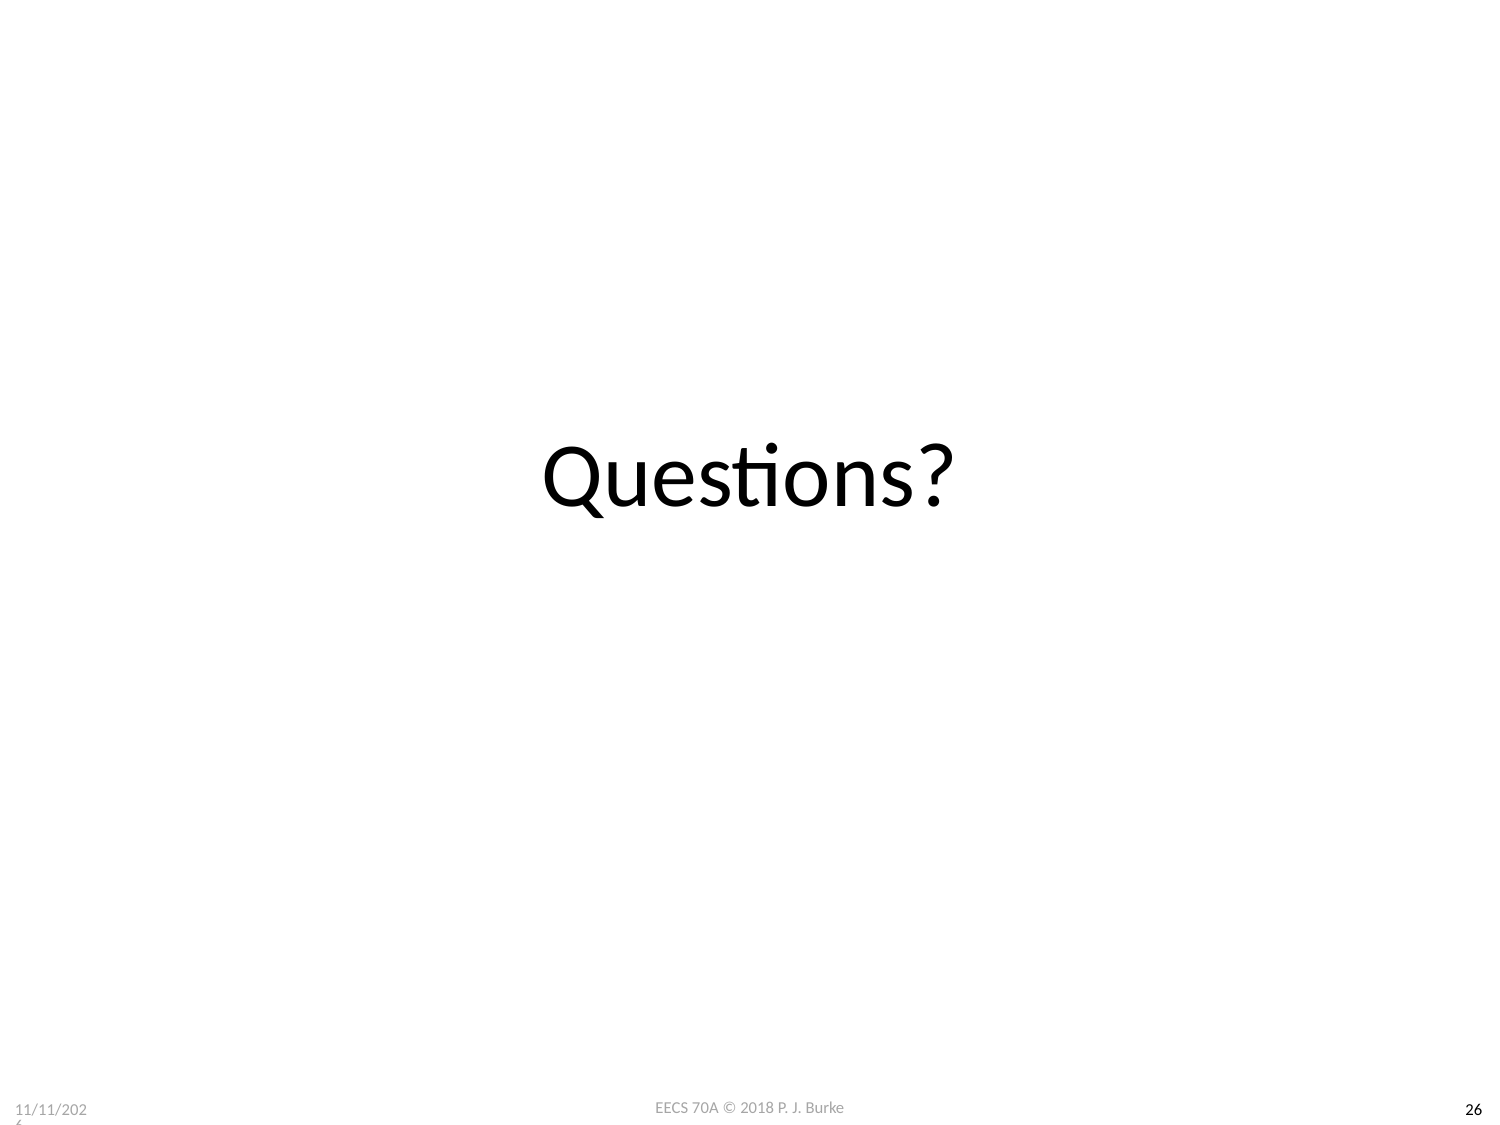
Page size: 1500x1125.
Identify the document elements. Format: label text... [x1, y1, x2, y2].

title Questions? [112, 349, 1388, 591]
